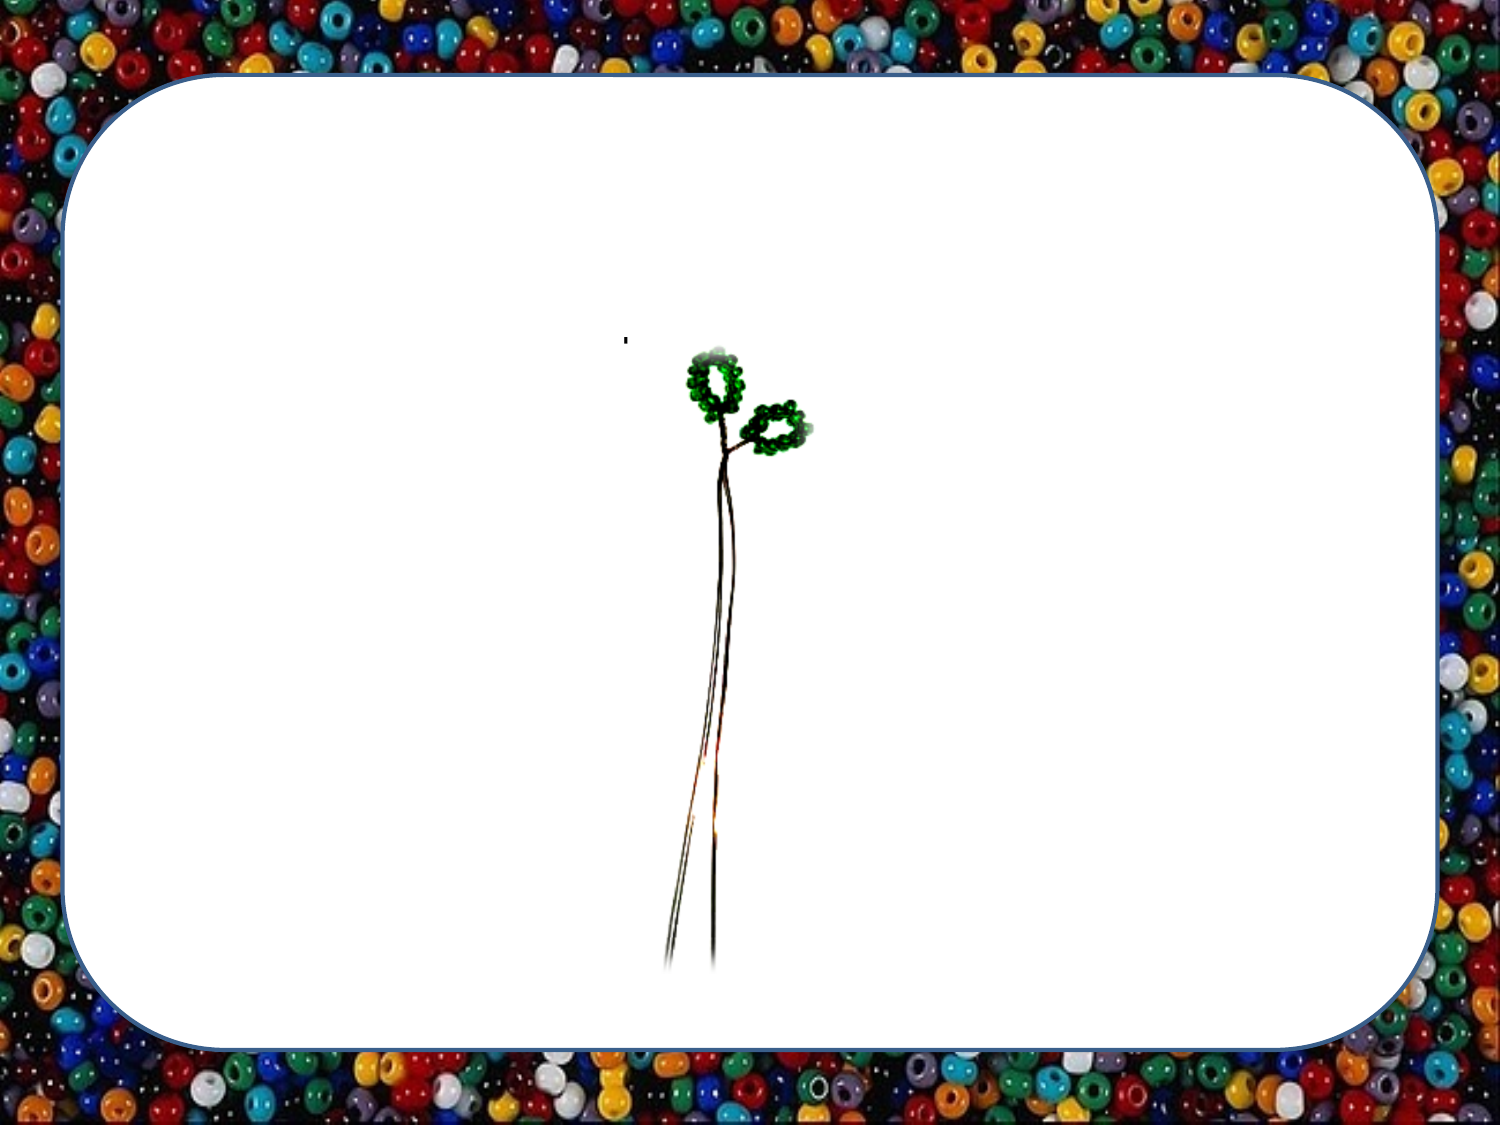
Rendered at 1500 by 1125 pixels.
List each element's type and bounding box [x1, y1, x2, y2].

picture [0, 0, 1500, 1125]
text_box [60, 72, 1440, 1053]
